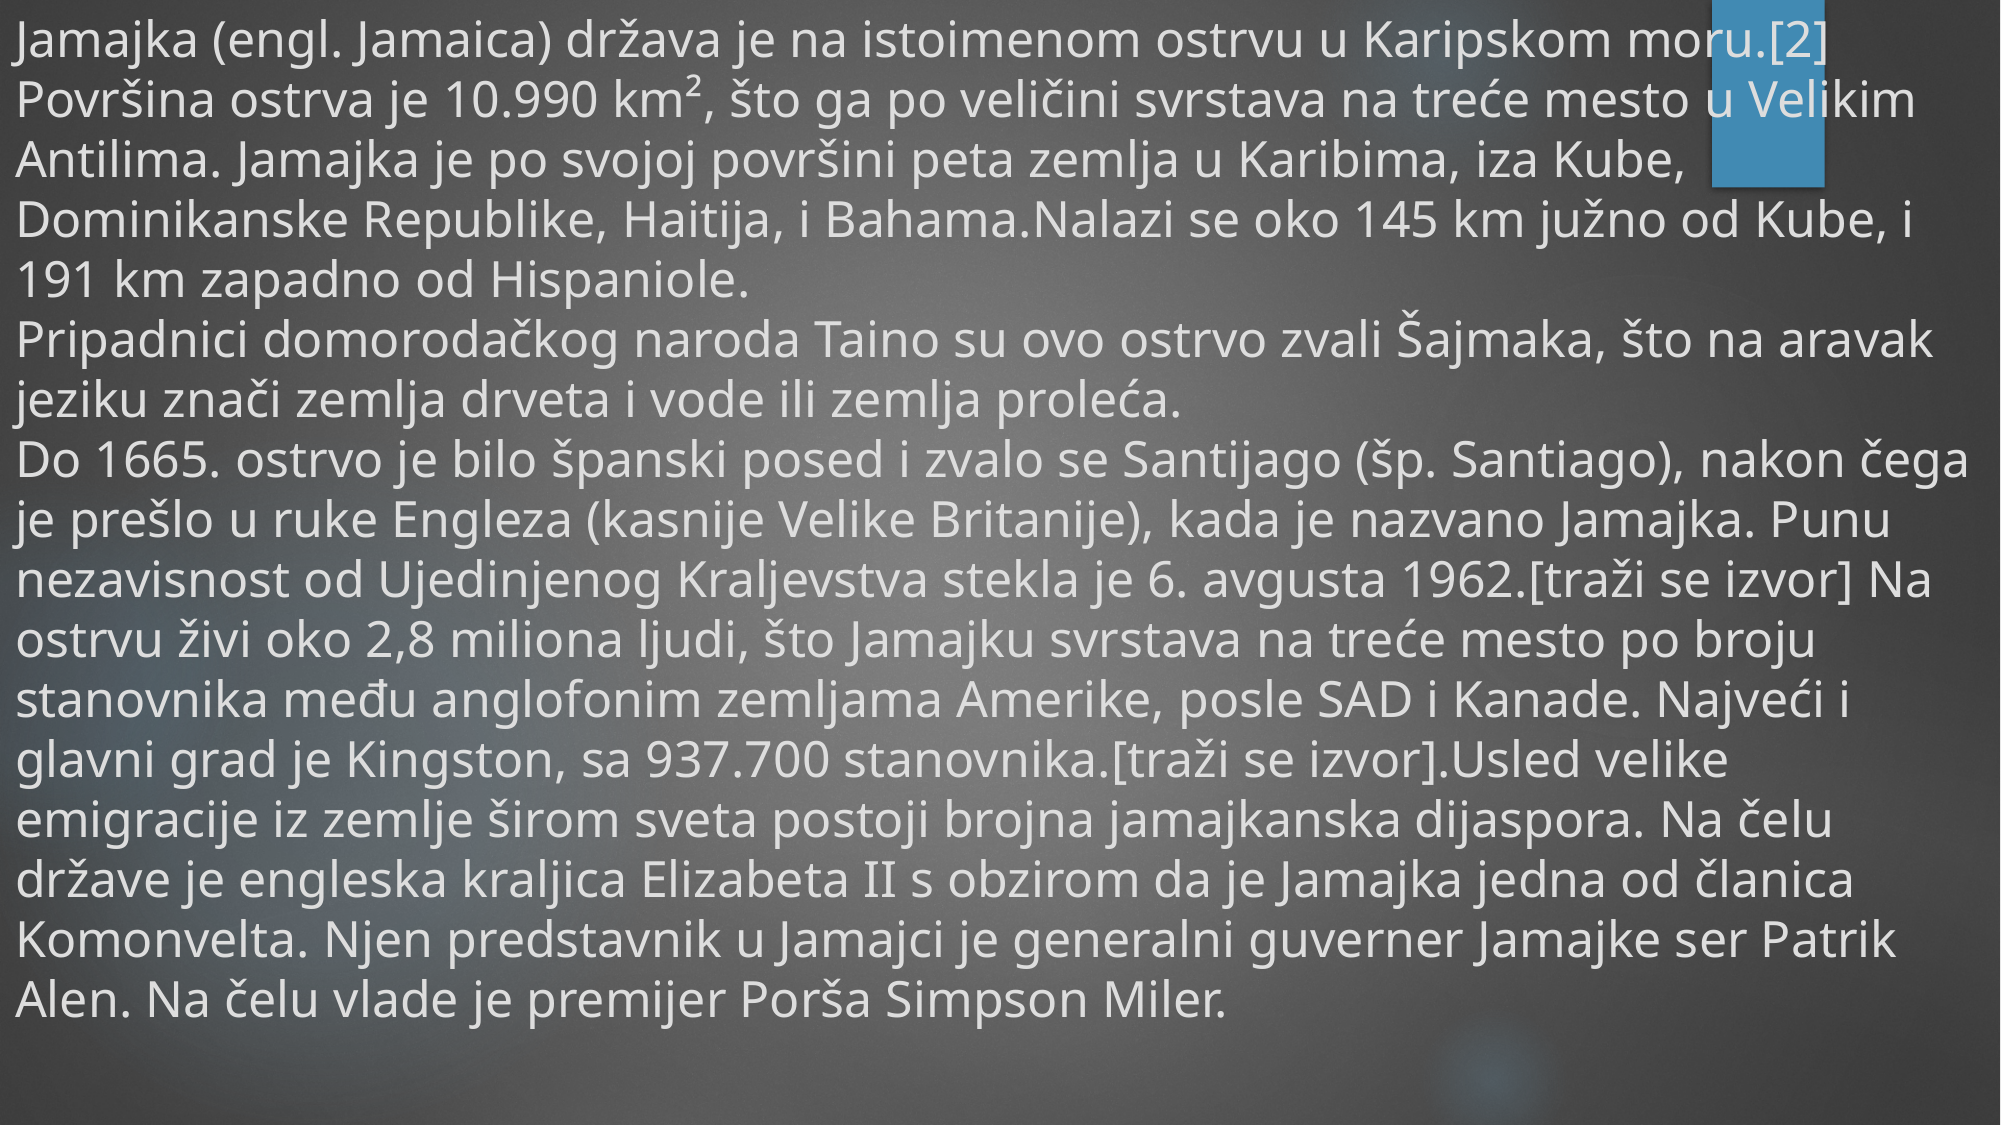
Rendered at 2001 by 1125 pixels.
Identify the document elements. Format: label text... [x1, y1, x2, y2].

title Jamajka (engl. Jamaica) država je na istoimenom ostrvu u Karipskom moru.[2] Površina ostrva je 10.990 km², što ga po veličini svrstava na treće mesto u Velikim Antilima. Jamajka je po svojoj površini peta zemlja u Karibima, iza Kube, Dominikanske Republike, Haitija, i Bahama.Nalazi se oko 145 km južno od Kube, i 191 km zapadno od Hispaniole. Pripadnici domorodačkog naroda Taino su ovo ostrvo zvali Šajmaka, što na aravak jeziku znači zemlja drveta i vode ili zemlja proleća. Do 1665. ostrvo je bilo španski posed i zvalo se Santijago (šp. Santiago), nakon čega je prešlo u ruke Engleza (kasnije Velike Britanije), kada je nazvano Jamajka. Punu nezavisnost od Ujedinjenog Kraljevstva stekla je 6. avgusta 1962.[traži se izvor] Na ostrvu živi oko 2,8 miliona ljudi, što Jamajku svrstava na treće mesto po broju stanovnika među anglofonim zemljama Amerike, posle SAD i Kanade. Najveći i glavni grad je Kingston, sa 937.700 stanovnika.[traži se izvor].Usled velike emigracije iz zemlje širom sveta postoji brojna jamajkanska dijaspora. Na čelu države je engleska kraljica Elizabeta II s obzirom da je Jamajka jedna od članica Komonvelta. Njen predstavnik u Jamajci je generalni guverner Jamajke ser Patrik Alen. Na čelu vlade je premijer Porša Simpson Miler. [0, 0, 2000, 1125]
